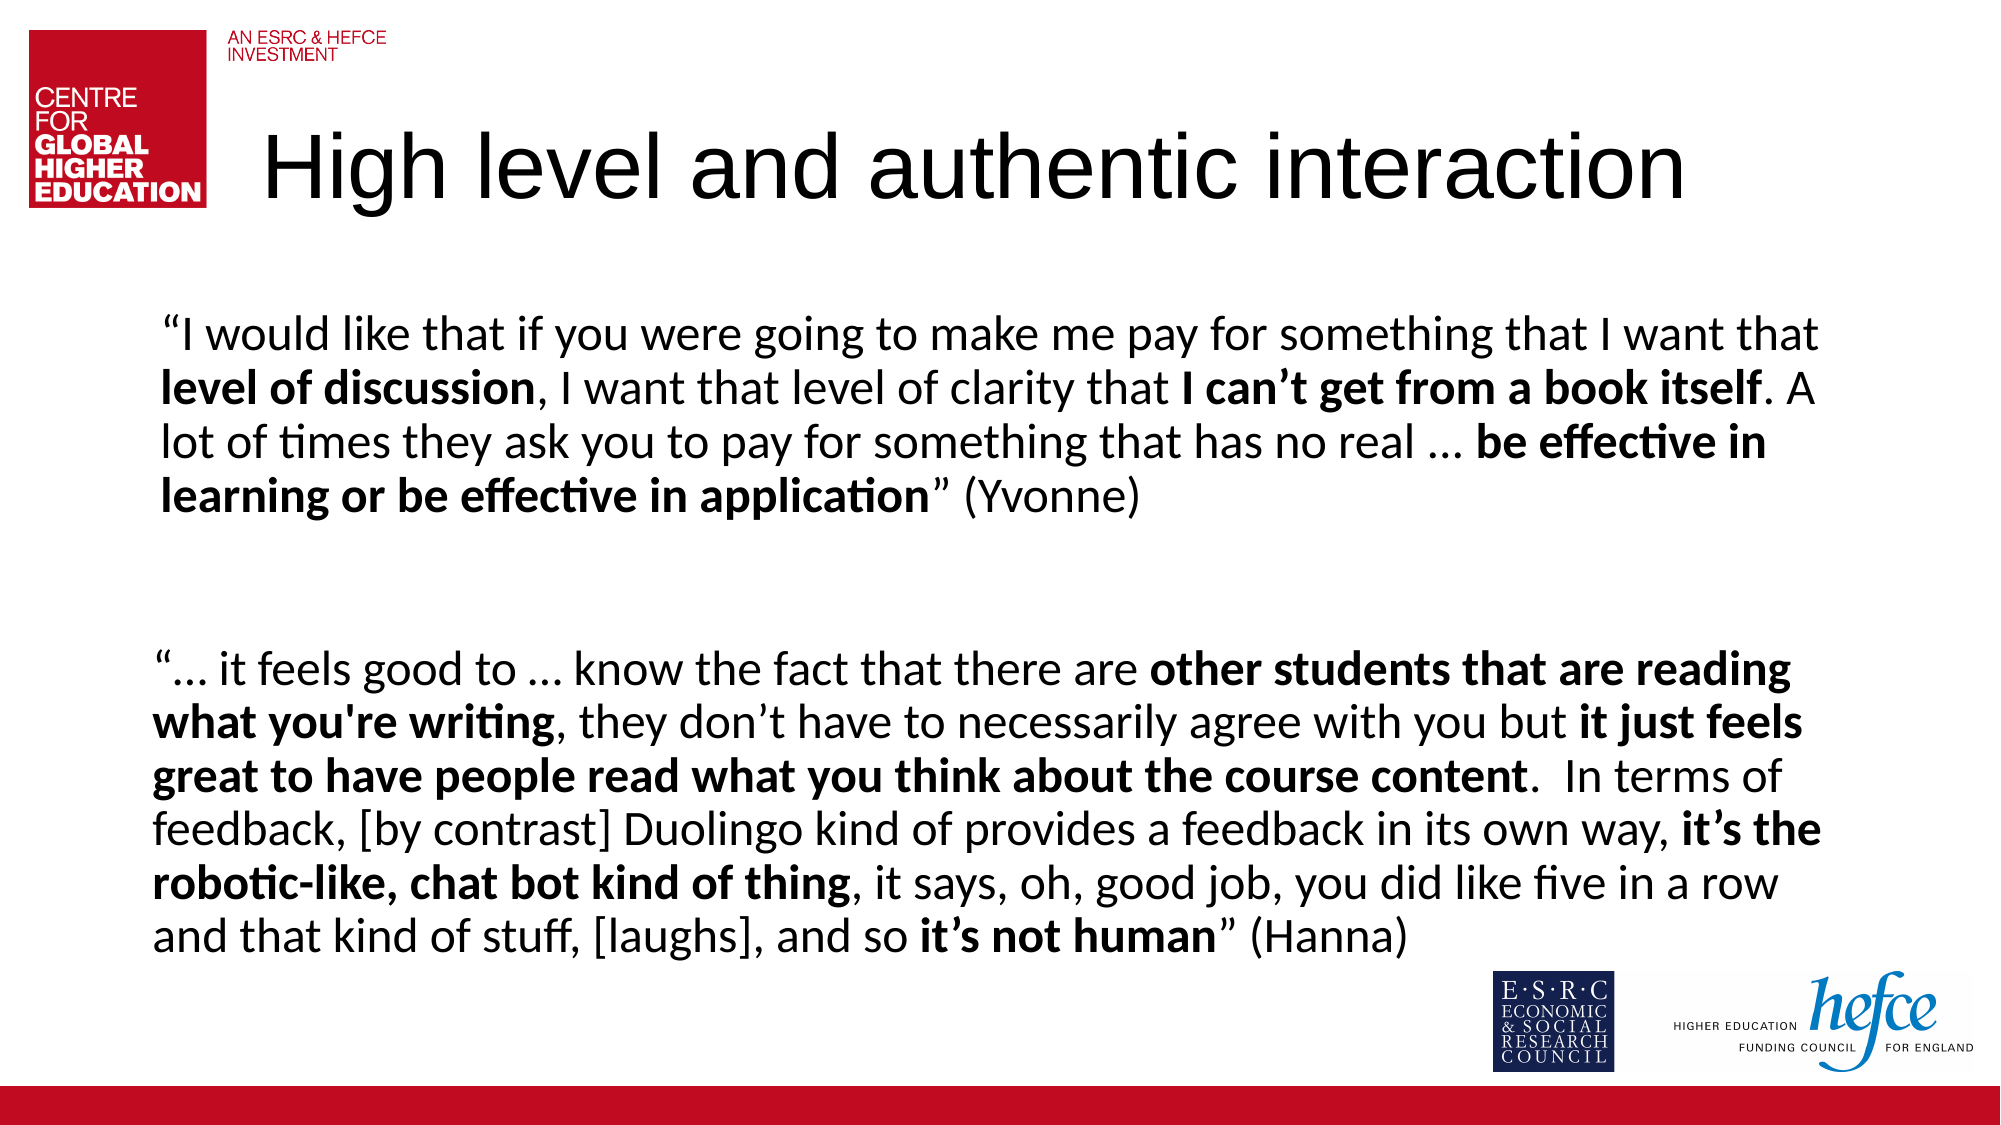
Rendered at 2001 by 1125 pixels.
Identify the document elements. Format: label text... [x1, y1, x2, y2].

list “I would like that if you were going to make me pay for something that I want that level of discussion, I want that level of clarity that I can’t get from a book itself. A lot of times they ask you to pay for something that has no real ... be effective in learning or be effective in application” (Yvonne) [145, 299, 1863, 555]
title High level and authentic interaction [246, 59, 1863, 278]
picture [29, 30, 387, 208]
picture [1493, 971, 1973, 1072]
text_box “… it feels good to … know the fact that there are other students that are reading what you're writing, they don’t have to necessarily agree with you but it just feels great to have people read what you think about the course content. In terms of feedback, [by contrast] Duolingo kind of provides a feedback in its own way, it’s the robotic-like, chat bot kind of thing, it says, oh, good job, you did like five in a row and that kind of stuff, [laughs], and so it’s not human” (Hanna) [137, 555, 1863, 975]
